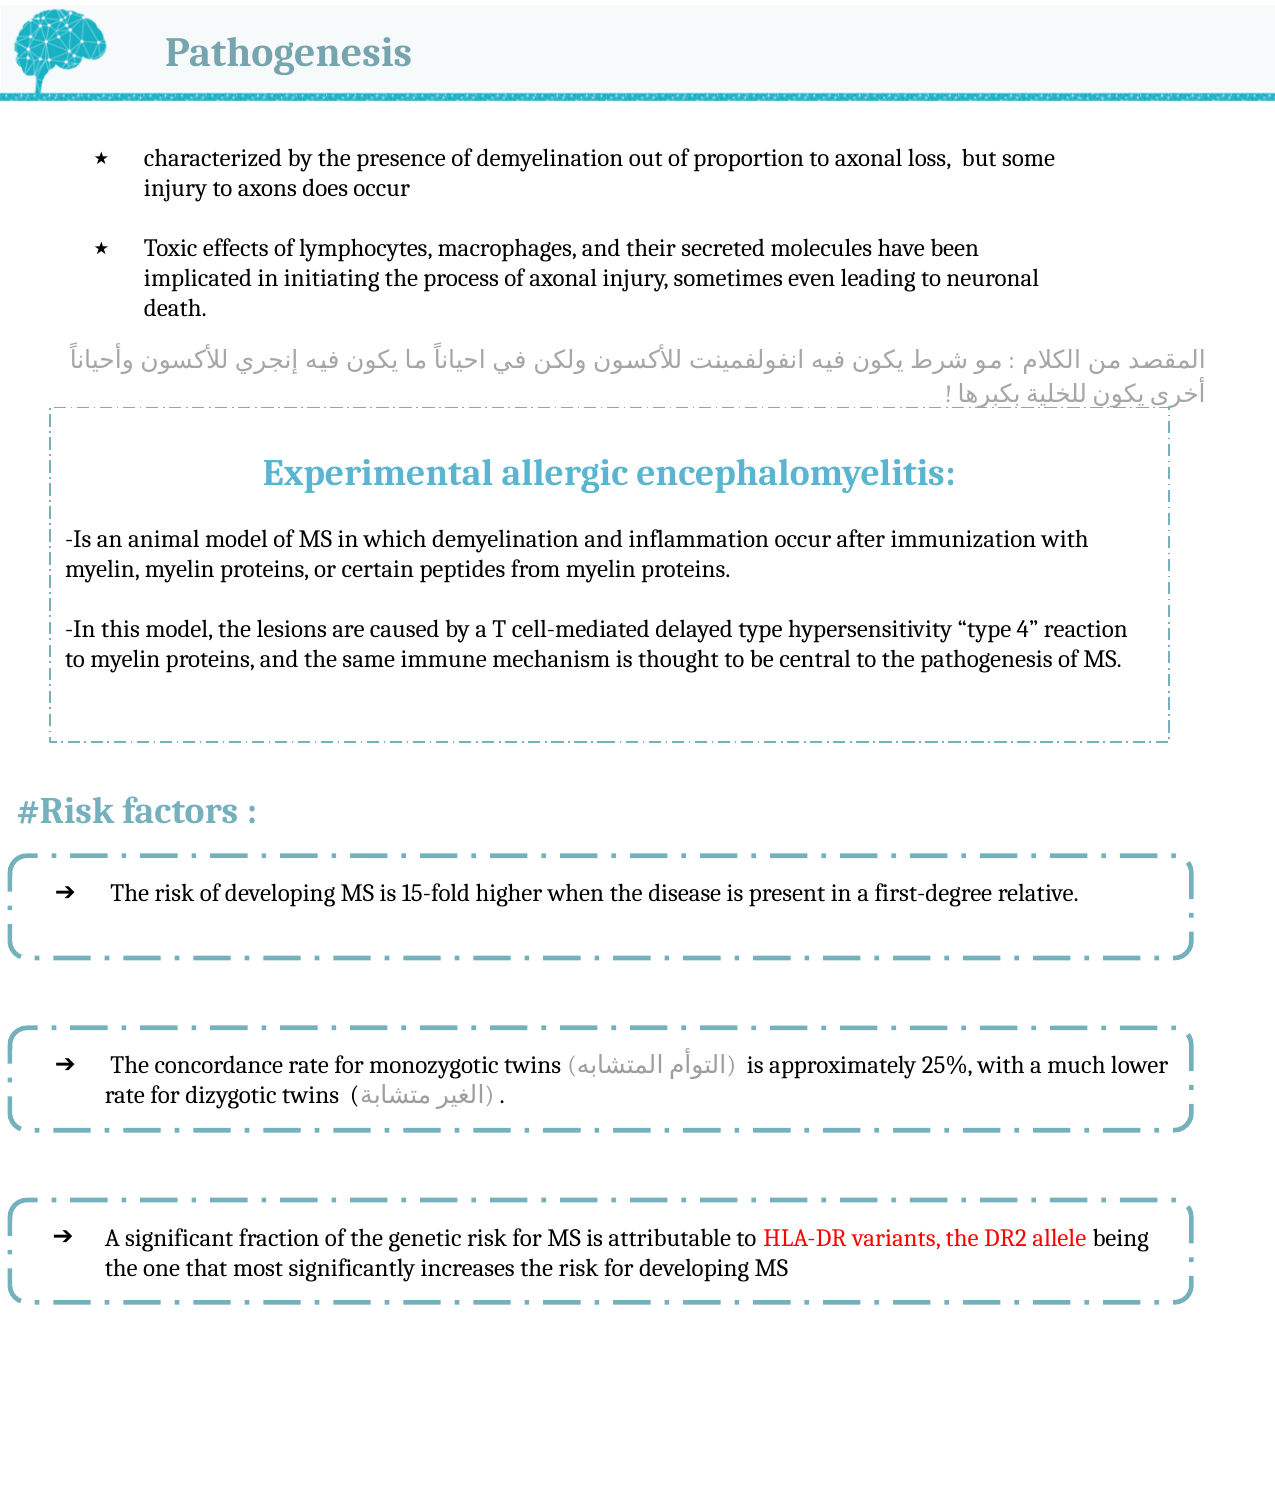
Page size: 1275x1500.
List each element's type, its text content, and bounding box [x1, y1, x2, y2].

text_box The concordance rate for monozygotic twins (التوأم المتشابه) is approximately 25%, with a much lower rate for dizygotic twins (الغير متشابة) . [9, 1027, 1192, 1131]
text_box characterized by the presence of demyelination out of proportion to axonal loss, but some injury to axons does occur Toxic effects of lymphocytes, macrophages, and their secreted molecules have been implicated in initiating the process of axonal injury, sometimes even leading to neuronal death. [53, 113, 1094, 361]
text_box A significant fraction of the genetic risk for MS is attributable to HLA-DR variants, the DR2 allele being the one that most significantly increases the risk for developing MS [9, 1199, 1192, 1303]
text_box The risk of developing MS is 15-fold higher when the disease is present in a first-degree relative. [9, 855, 1192, 959]
text_box Experimental allergic encephalomyelitis: -Is an animal model of MS in which demyelination and inflammation occur after immunization with myelin, myelin proteins, or certain peptides from myelin proteins. -In this model, the lesions are caused by a T cell-mediated delayed type hypersensitivity “type 4” reaction to myelin proteins, and the same immune mechanism is thought to be central to the pathogenesis of MS. [50, 407, 1169, 743]
text_box المقصد من الكلام : مو شرط يكون فيه انفولفمينت للأكسون ولكن في احياناً ما يكون فيه إنجري للأكسون وأحياناً أخرى يكون للخلية بكبرها ! [53, 323, 1221, 376]
picture [0, 0, 1275, 105]
text_box #Risk factors : [1, 771, 1275, 853]
